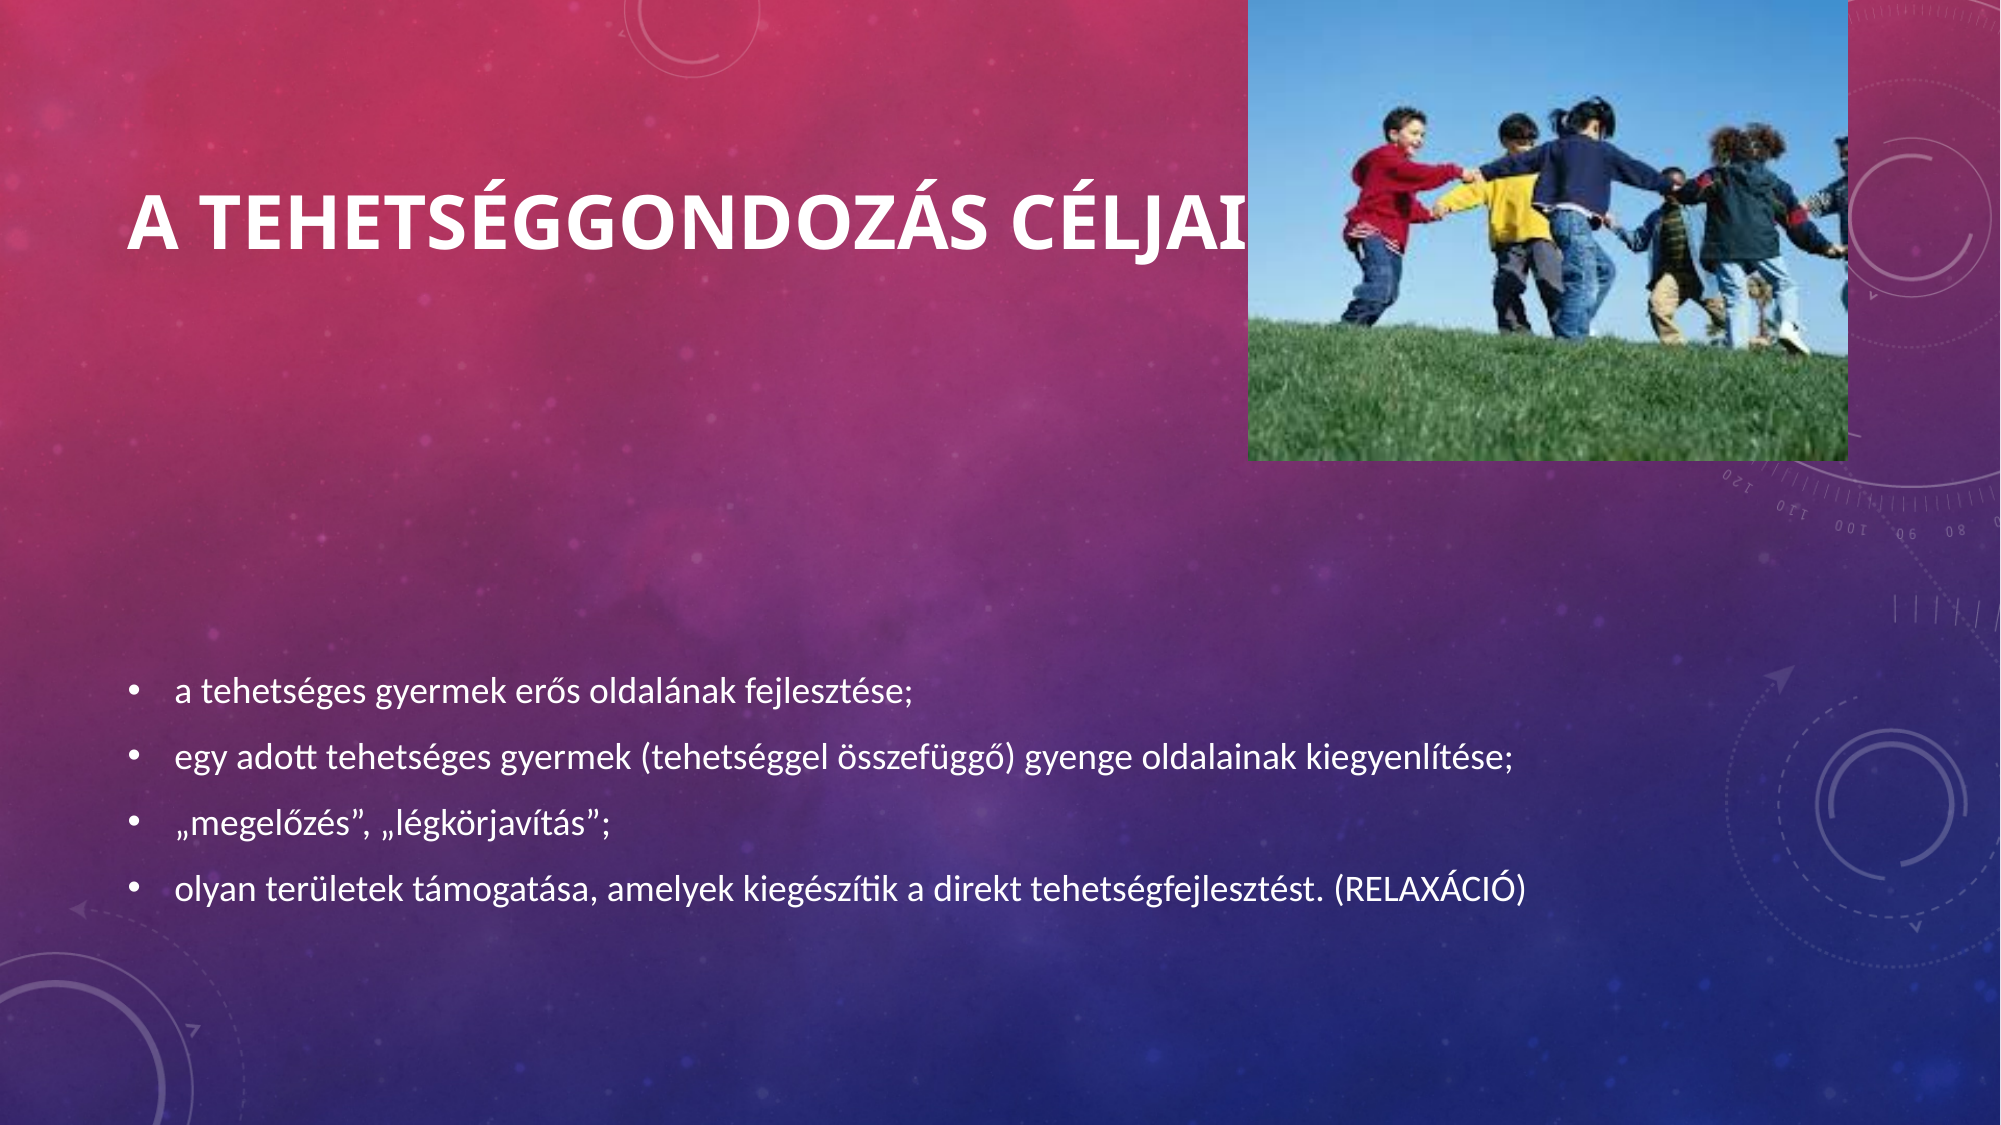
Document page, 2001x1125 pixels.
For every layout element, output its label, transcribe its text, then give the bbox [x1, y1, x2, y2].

title A tehetséggondozás céljai: [112, 99, 1242, 339]
picture [0, 0, 2001, 1125]
list a tehetséges gyermek erős oldalának fejlesztése; egy adott tehetséges gyermek (tehetséggel összefüggő) gyenge oldalainak kiegyenlítése; „megelőzés”, „légkörjavítás”; olyan területek támogatása, amelyek kiegészítik a direkt tehetségfejlesztést. (RELAXÁCIÓ) [112, 488, 1775, 1088]
